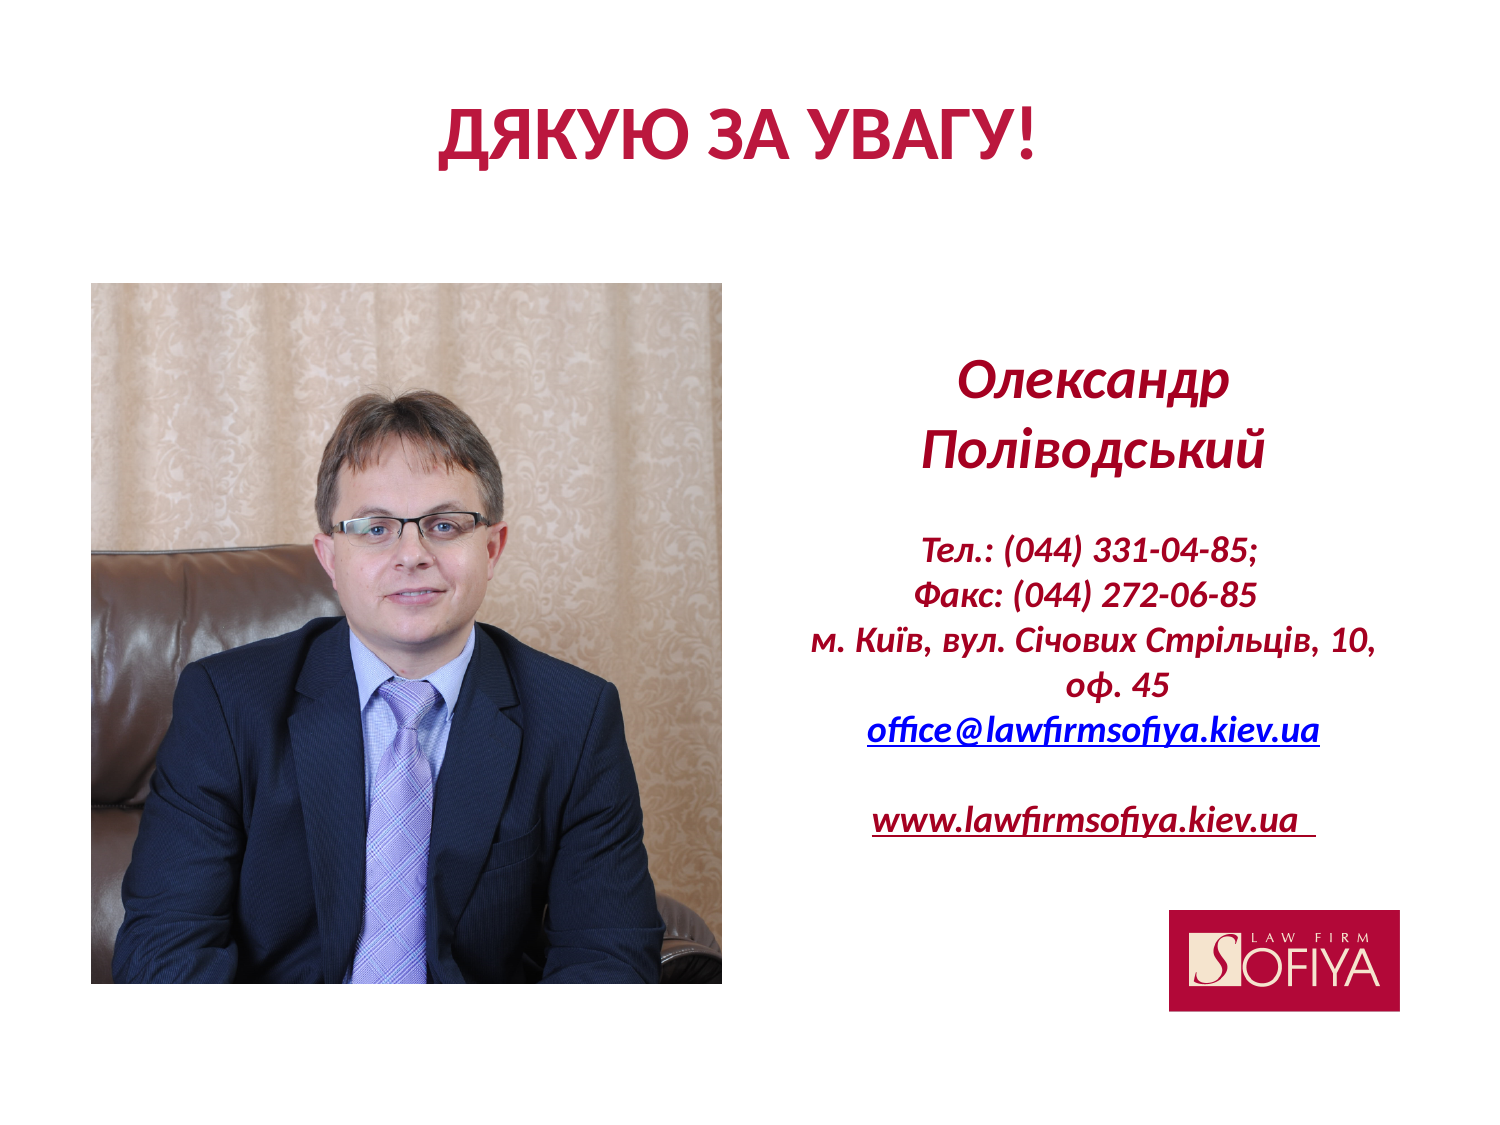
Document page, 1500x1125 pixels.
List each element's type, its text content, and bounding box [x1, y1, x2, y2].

picture [1169, 910, 1400, 1012]
list Олександр Поліводський Тел.: (044) 331-04-85; Факс: (044) 272-06-85 м. Київ, вул. Січових Стрільців, 10, оф. 45 office@lawfirmsofiya.kiev.ua www.lawfirmsofiya.kiev.ua [762, 262, 1425, 1005]
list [90, 283, 722, 984]
title ДЯКУЮ ЗА УВАГУ! [91, 66, 1404, 191]
